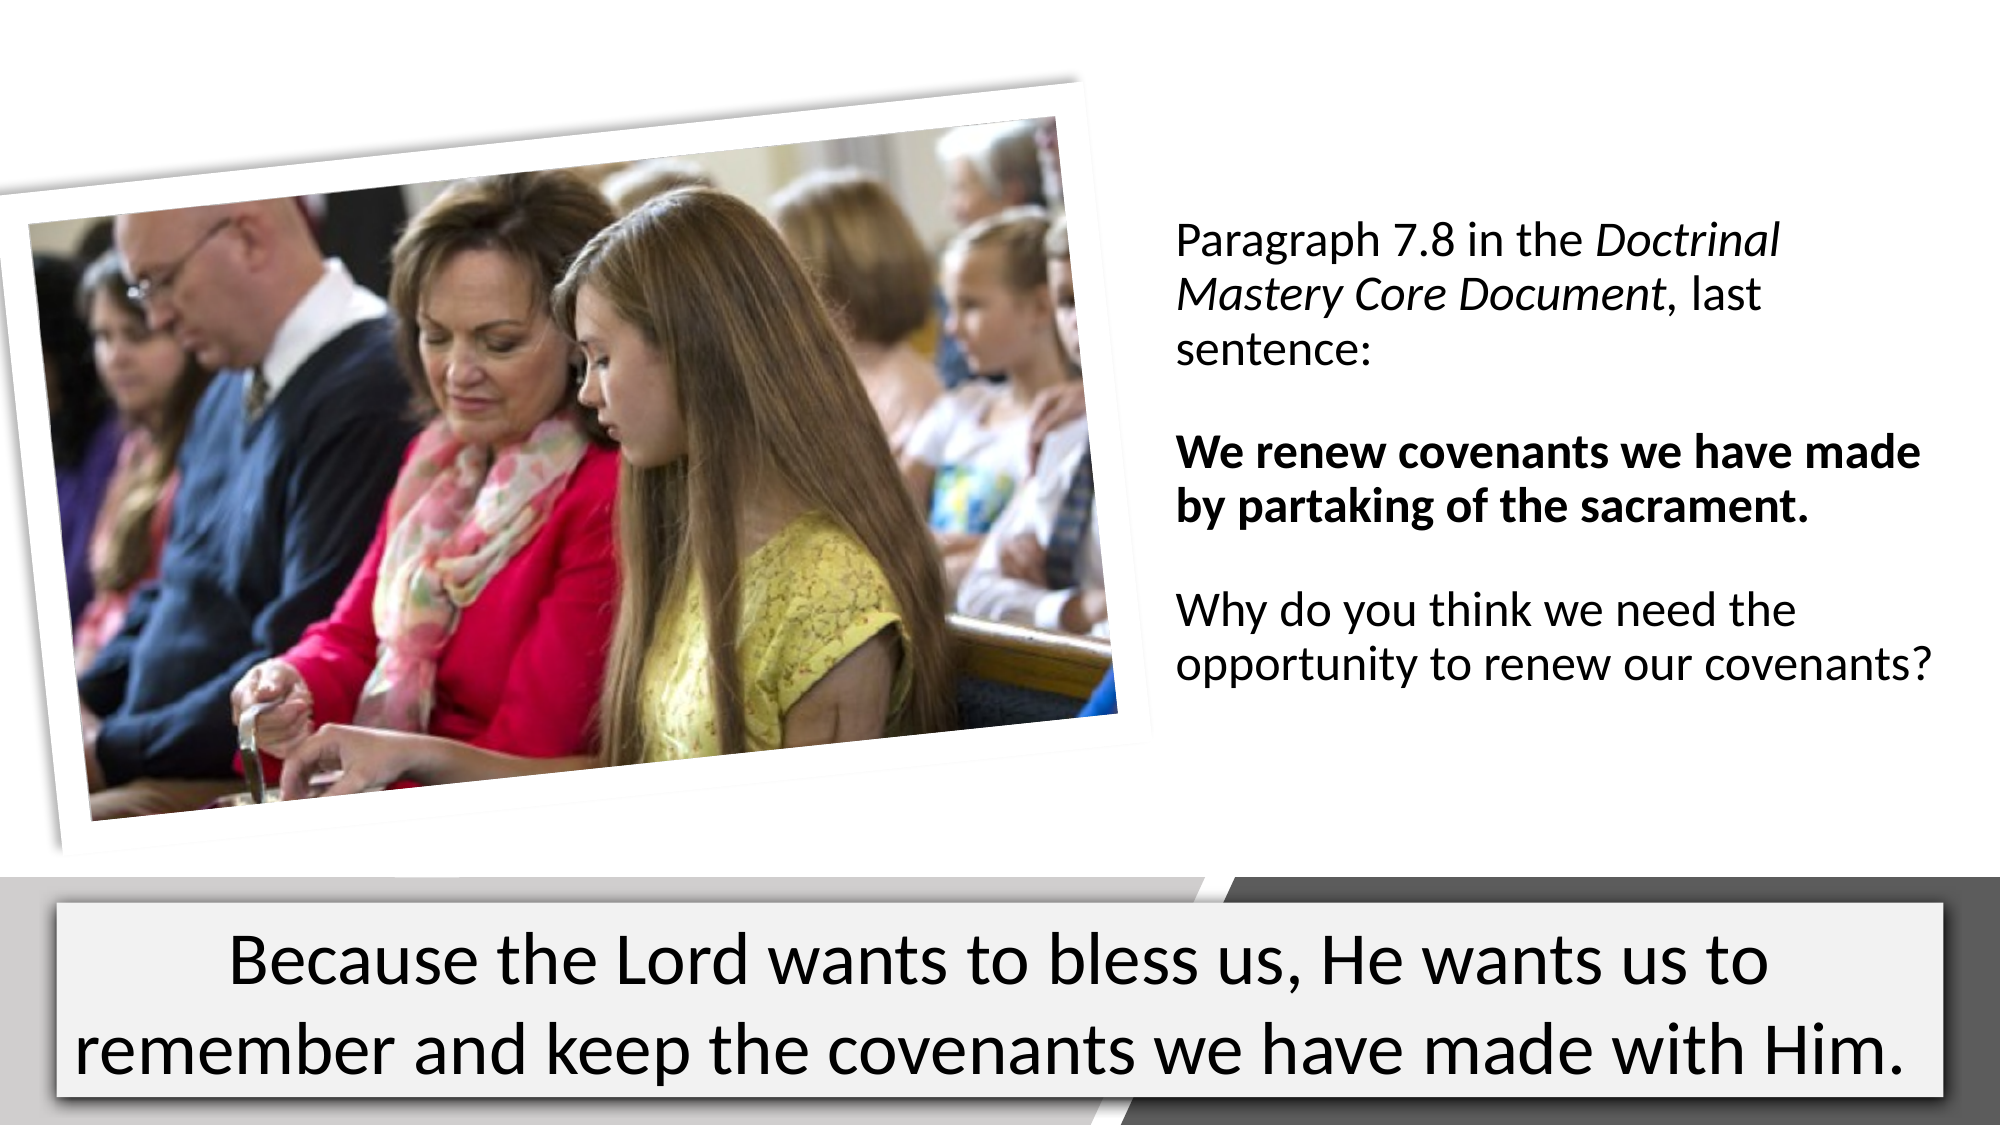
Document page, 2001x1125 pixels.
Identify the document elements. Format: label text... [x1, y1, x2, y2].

picture [30, 117, 1117, 821]
text_box [1119, 875, 2000, 1125]
text_box Because the Lord wants to bless us, He wants us to remember and keep the covenants we have made with Him. [56, 902, 1944, 1098]
list Paragraph 7.8 in the Doctrinal Mastery Core Document, last sentence: We renew covenants we have made by partaking of the sacrament. Why do you think we need the opportunity to renew our covenants? [1160, 122, 1961, 783]
text_box [0, 875, 1207, 1125]
